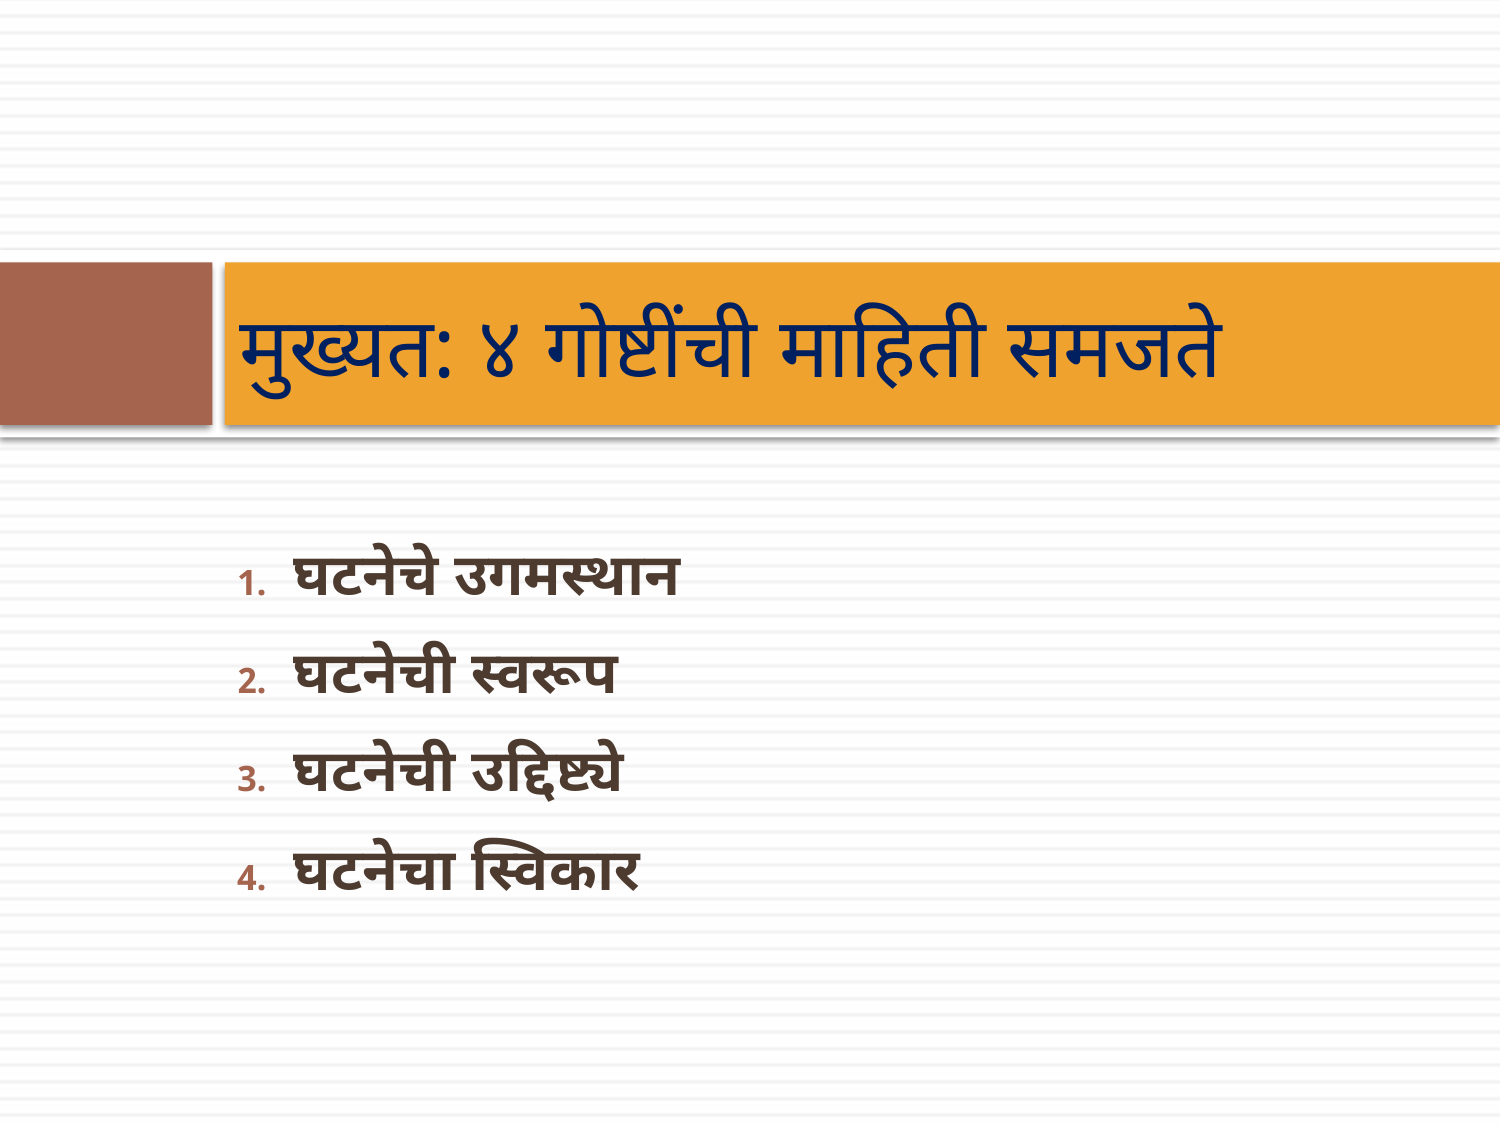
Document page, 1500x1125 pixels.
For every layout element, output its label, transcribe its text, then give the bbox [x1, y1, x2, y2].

title मुख्यत: ४ गोष्टींची माहिती समजते [225, 262, 1475, 425]
list घटनेचे उगमस्थान घटनेची स्वरूप घटनेची उद्दिष्ट्ये घटनेचा स्विकार [222, 515, 1289, 961]
